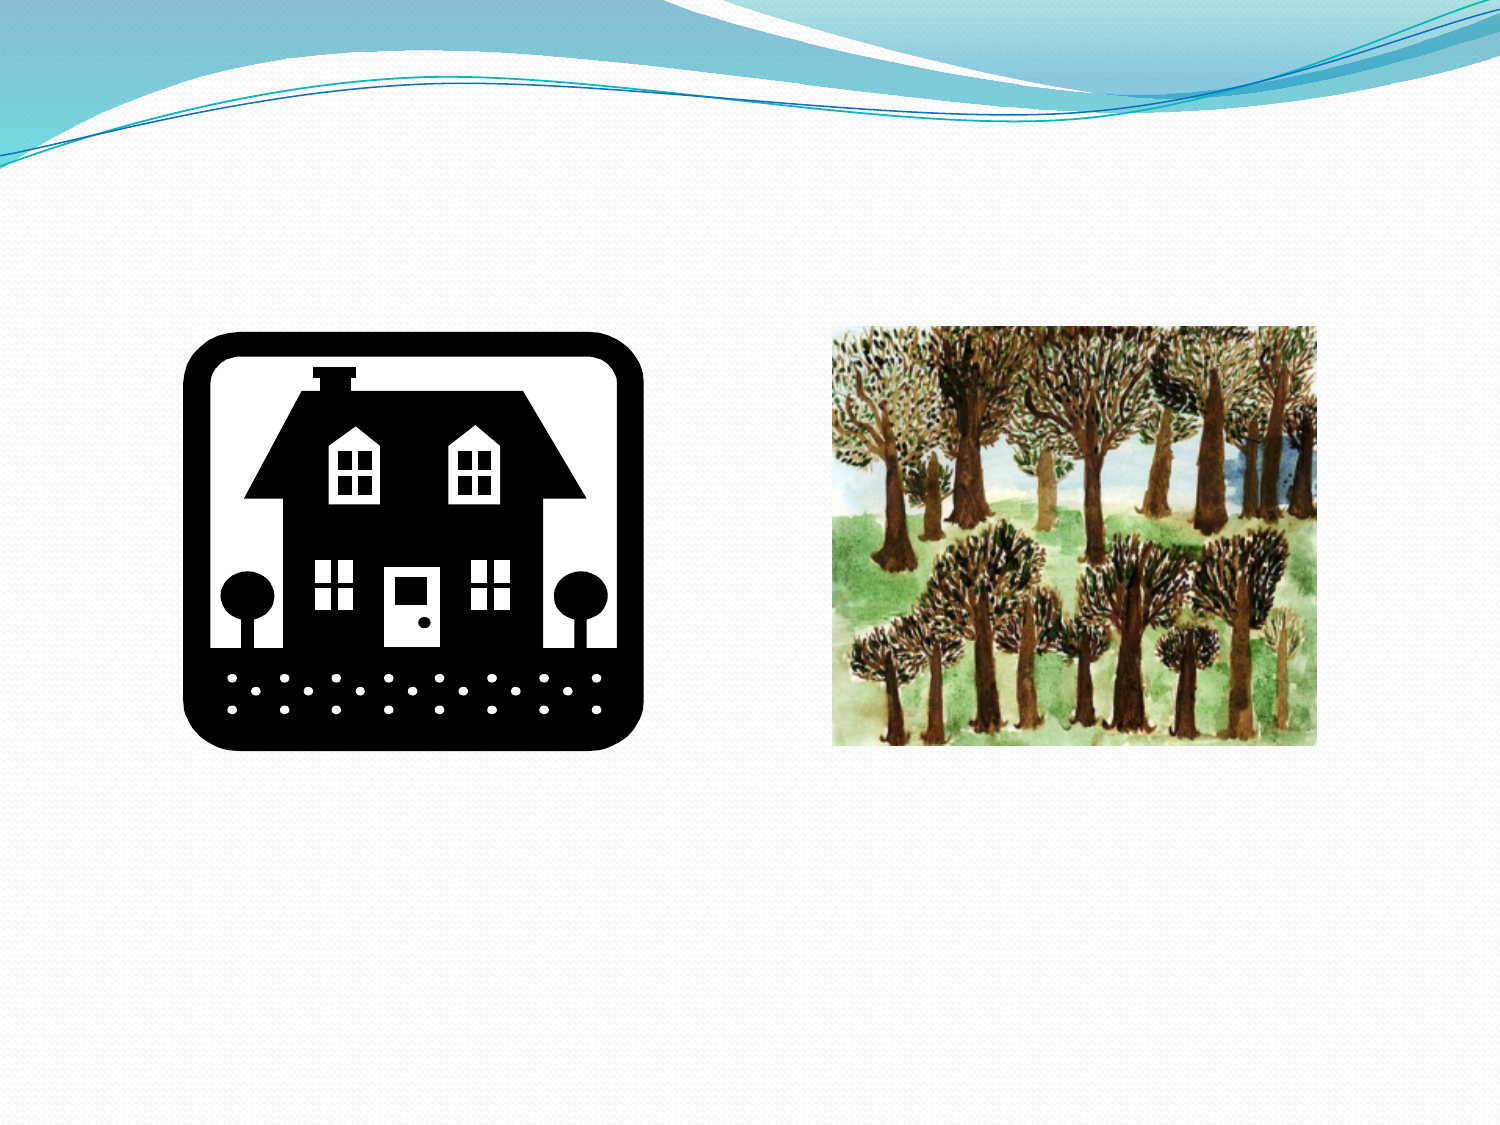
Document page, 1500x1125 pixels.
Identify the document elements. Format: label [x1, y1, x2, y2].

picture [832, 325, 1318, 746]
picture [182, 331, 644, 752]
